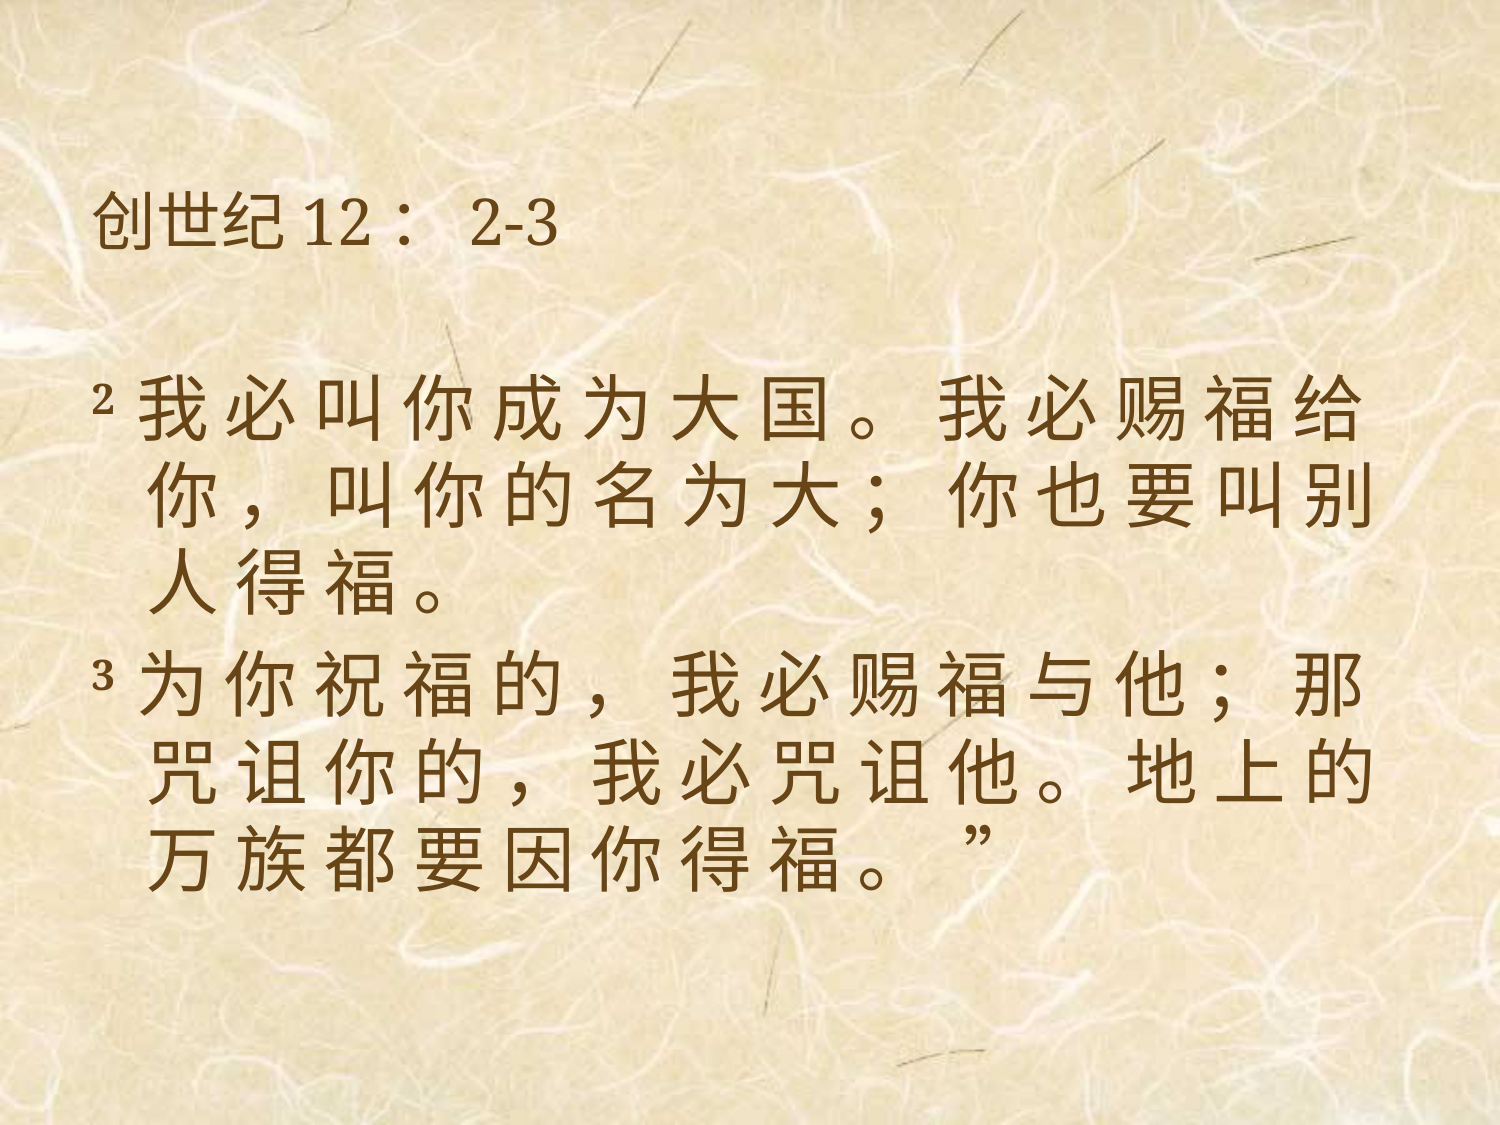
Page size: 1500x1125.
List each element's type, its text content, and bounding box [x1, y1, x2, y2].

list 创世纪12：2-3 2 我 必 叫 你 成 为 大 国 。 我 必 赐 福 给 你 ， 叫 你 的 名 为 大 ； 你 也 要 叫 别 人 得 福 。 3 为 你 祝 福 的 ， 我 必 赐 福 与 他 ； 那 咒 诅 你 的 ， 我 必 咒 诅 他 。 地 上 的 万 族 都 要 因 你 得 福 。 ” [76, 172, 1427, 916]
picture [0, 0, 1500, 1125]
